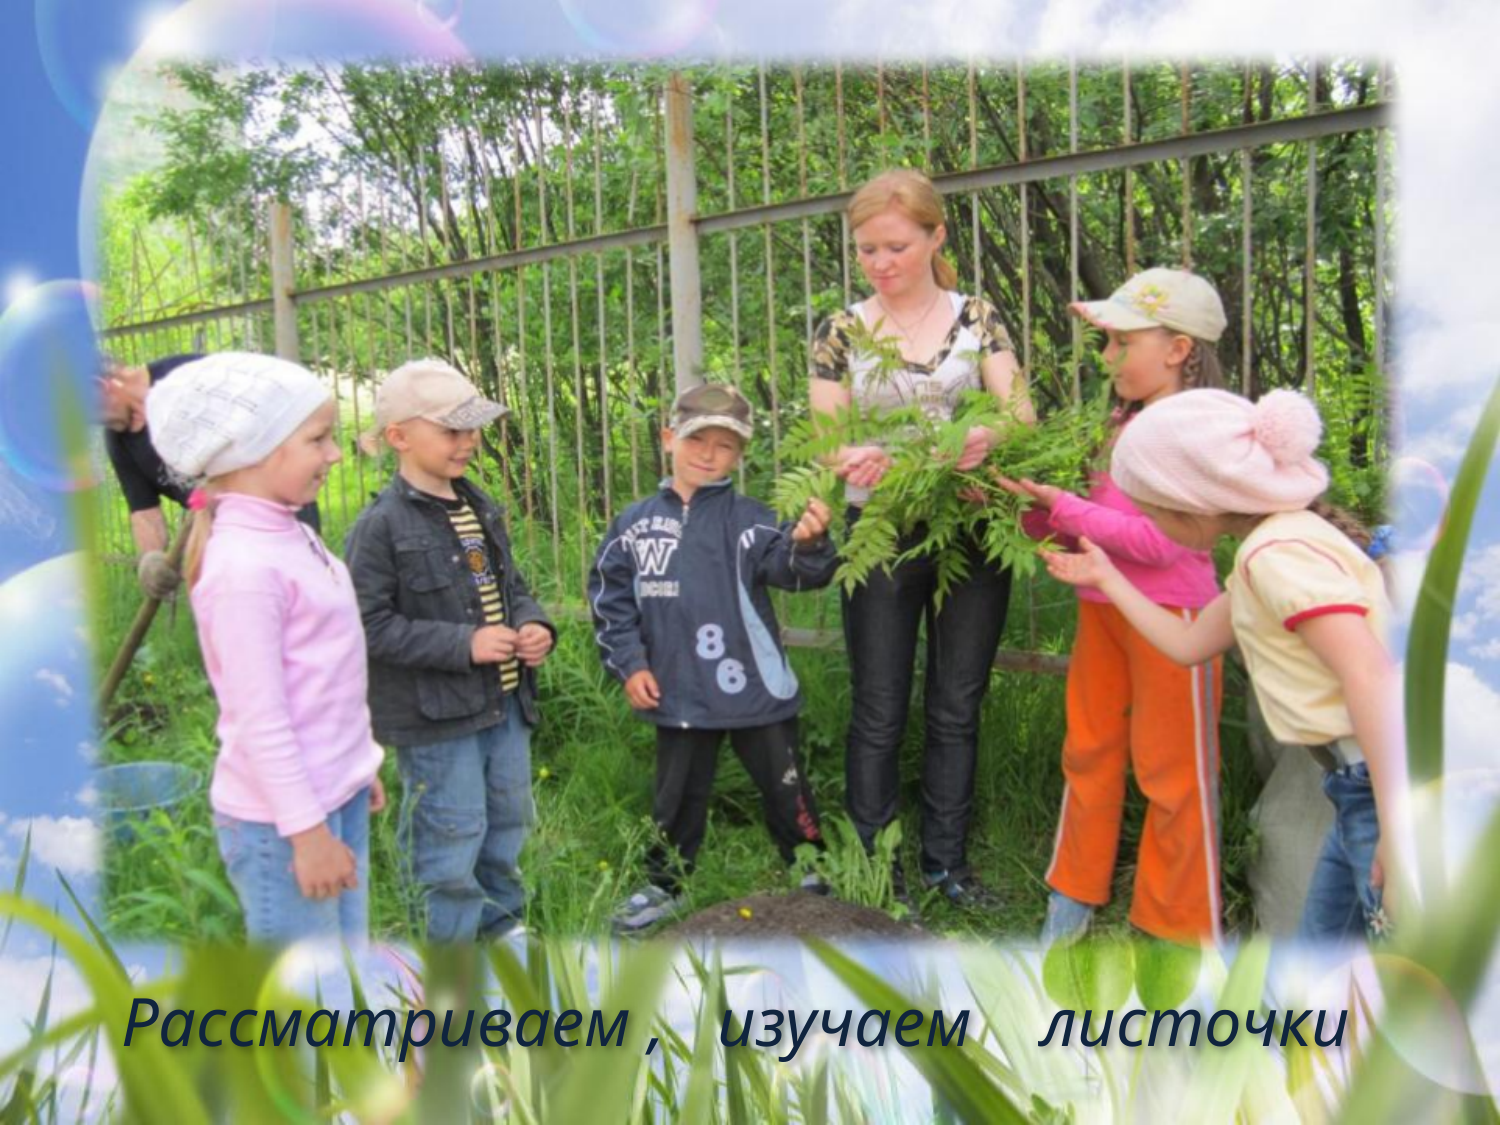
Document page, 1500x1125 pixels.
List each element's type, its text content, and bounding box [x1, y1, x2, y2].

text_box Рассматриваем , изучаем листочки [106, 972, 1367, 1068]
picture [0, 0, 1500, 1125]
